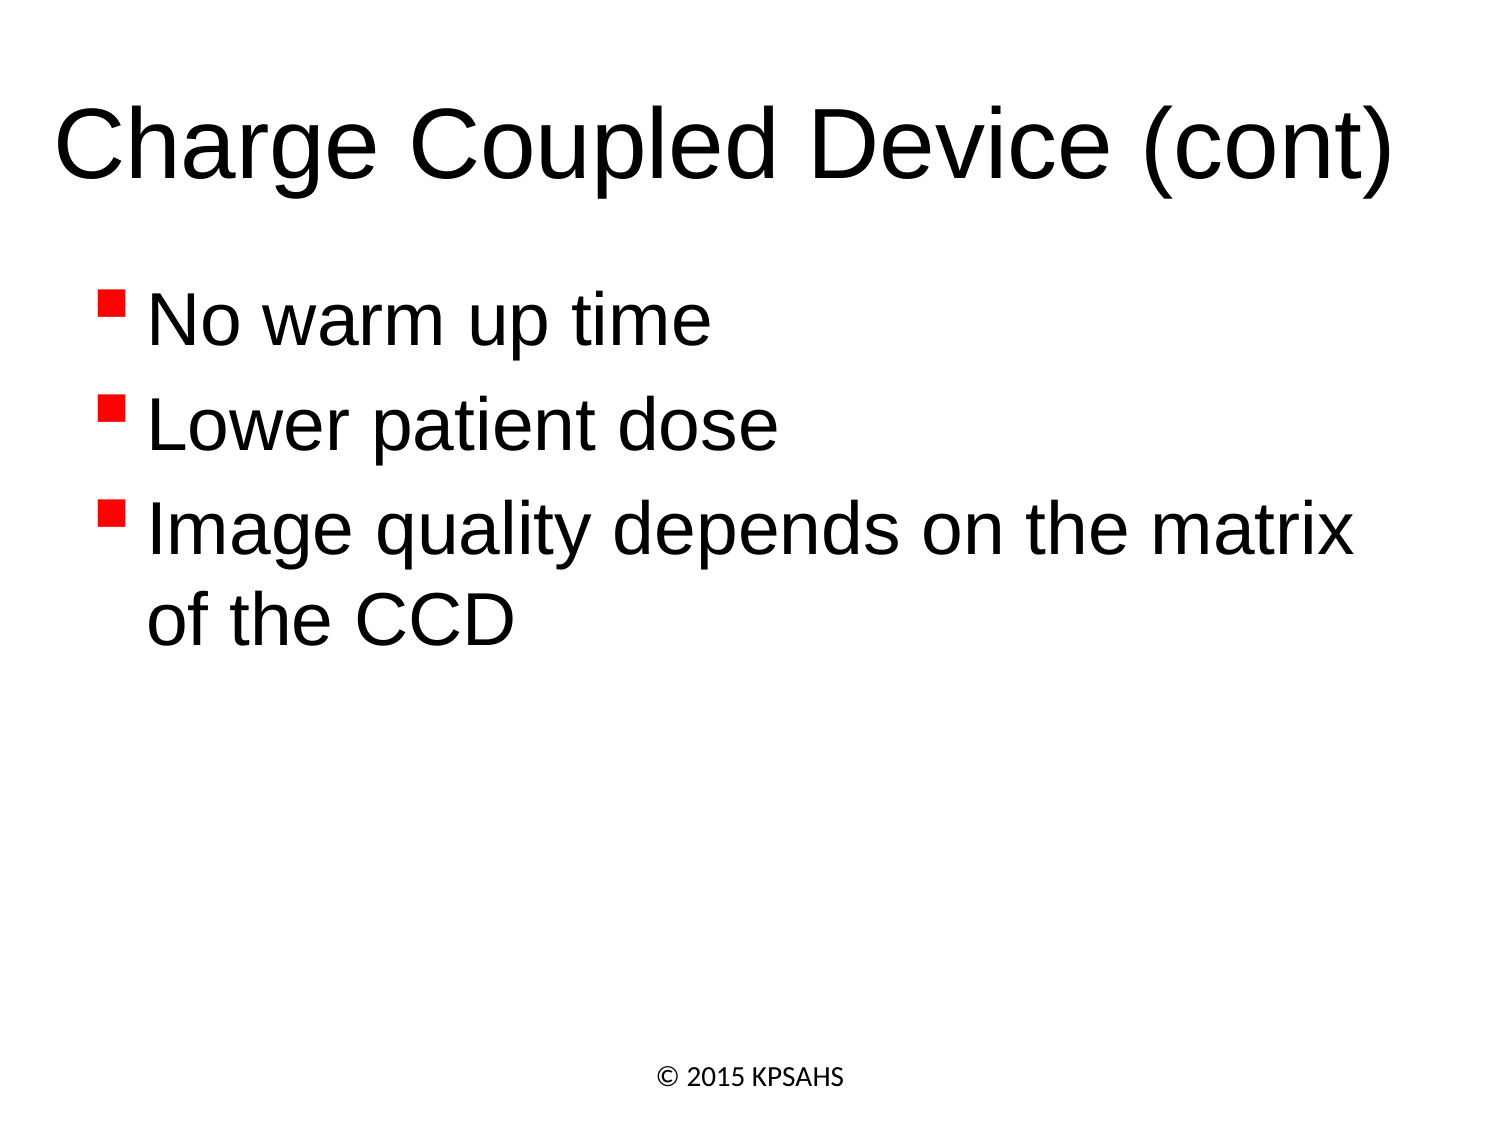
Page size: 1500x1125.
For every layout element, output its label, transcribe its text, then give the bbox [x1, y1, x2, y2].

list No warm up time Lower patient dose Image quality depends on the matrix of the CCD [75, 262, 1425, 1005]
title Charge Coupled Device (cont) [24, 45, 1425, 233]
